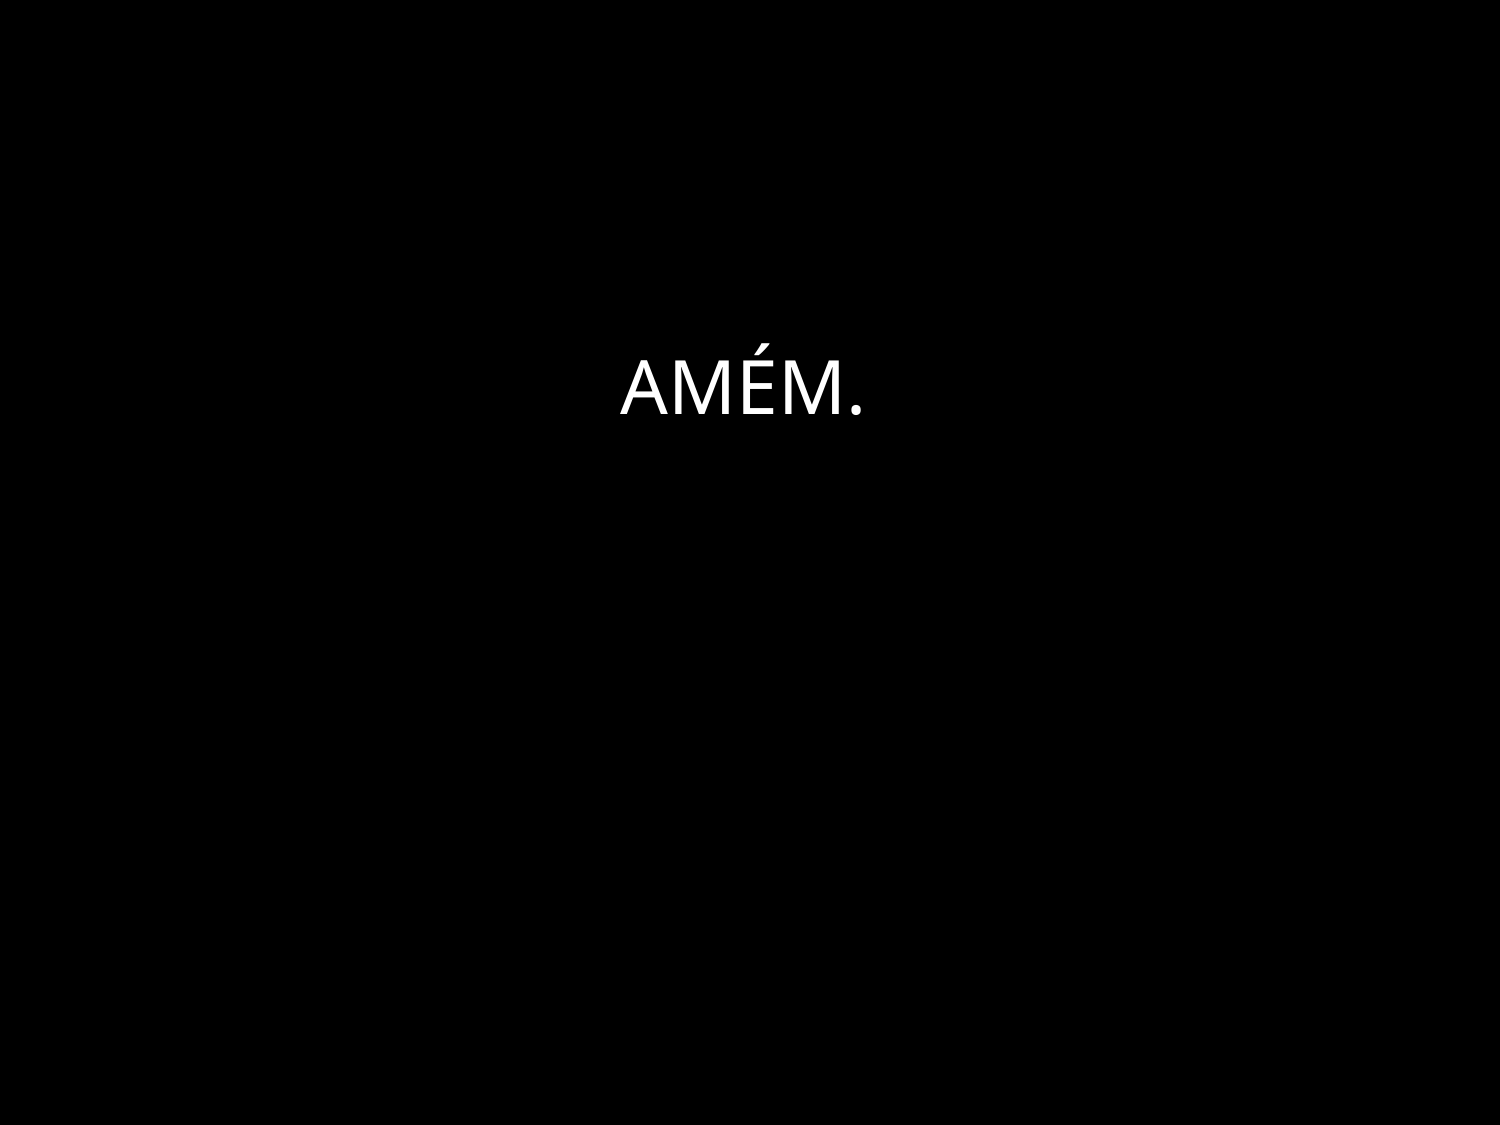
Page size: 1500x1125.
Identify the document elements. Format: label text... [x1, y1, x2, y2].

text_box AMÉM. [35, 11, 1471, 437]
